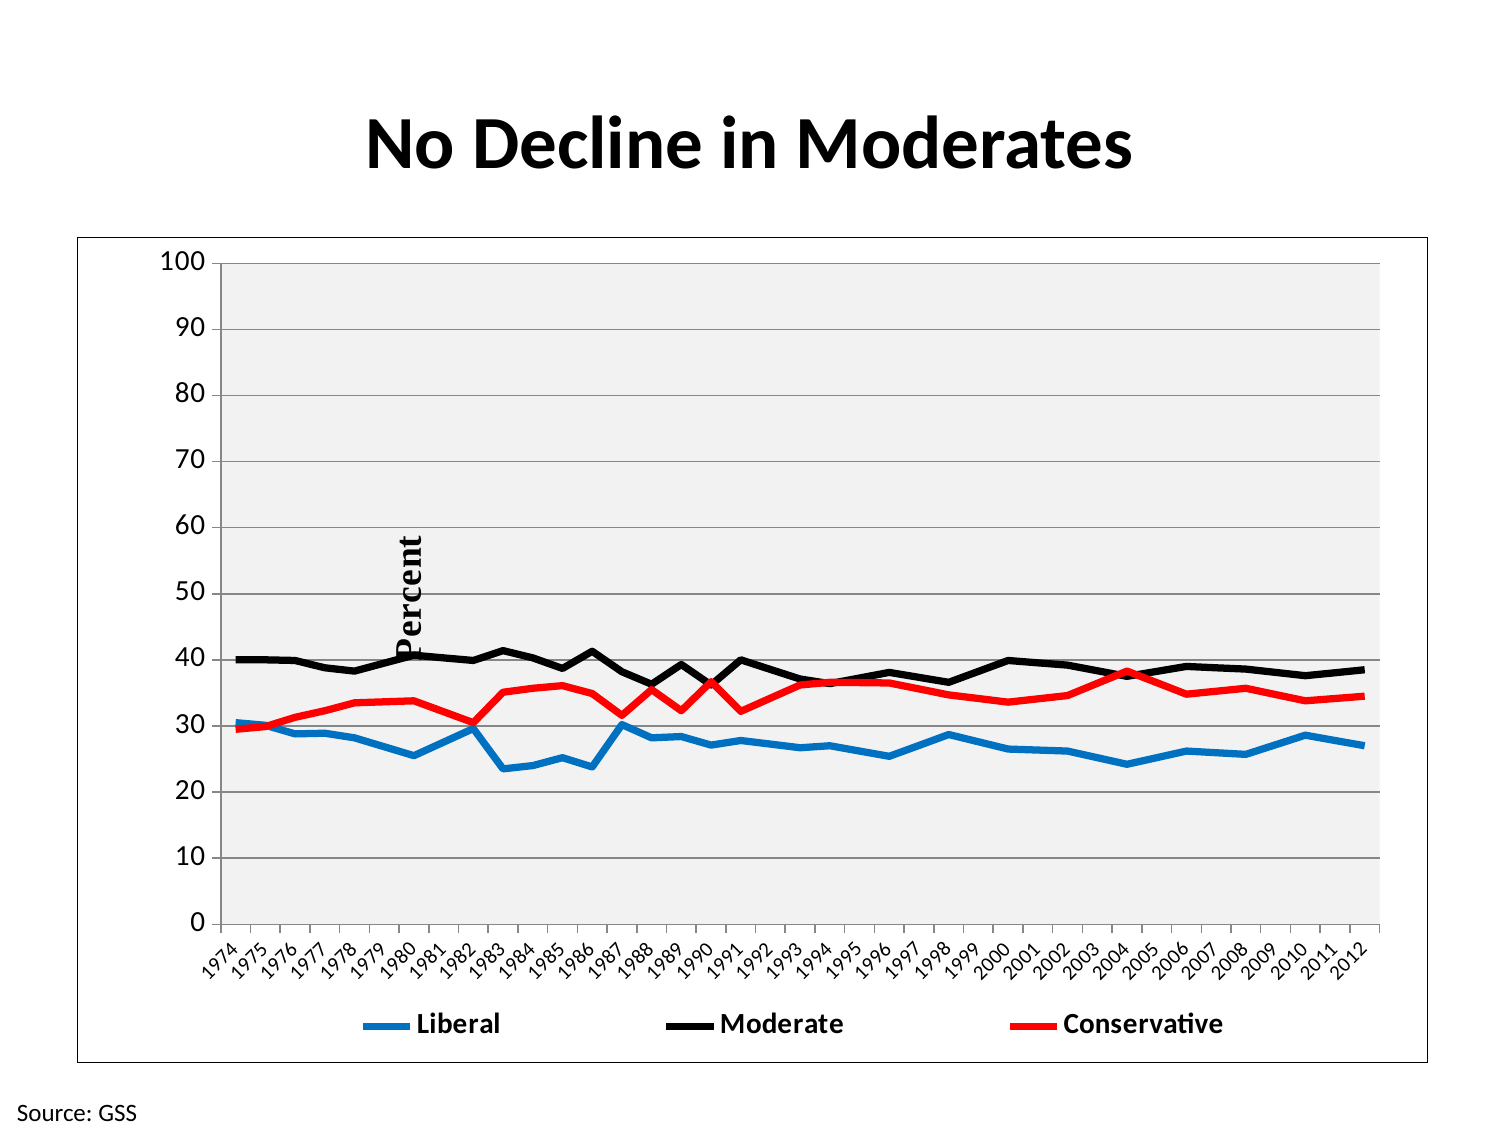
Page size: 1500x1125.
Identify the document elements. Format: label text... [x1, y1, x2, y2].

title No Decline in Moderates [75, 45, 1425, 233]
chart [76, 237, 1428, 1063]
text_box Source: GSS [2, 1089, 1500, 1125]
